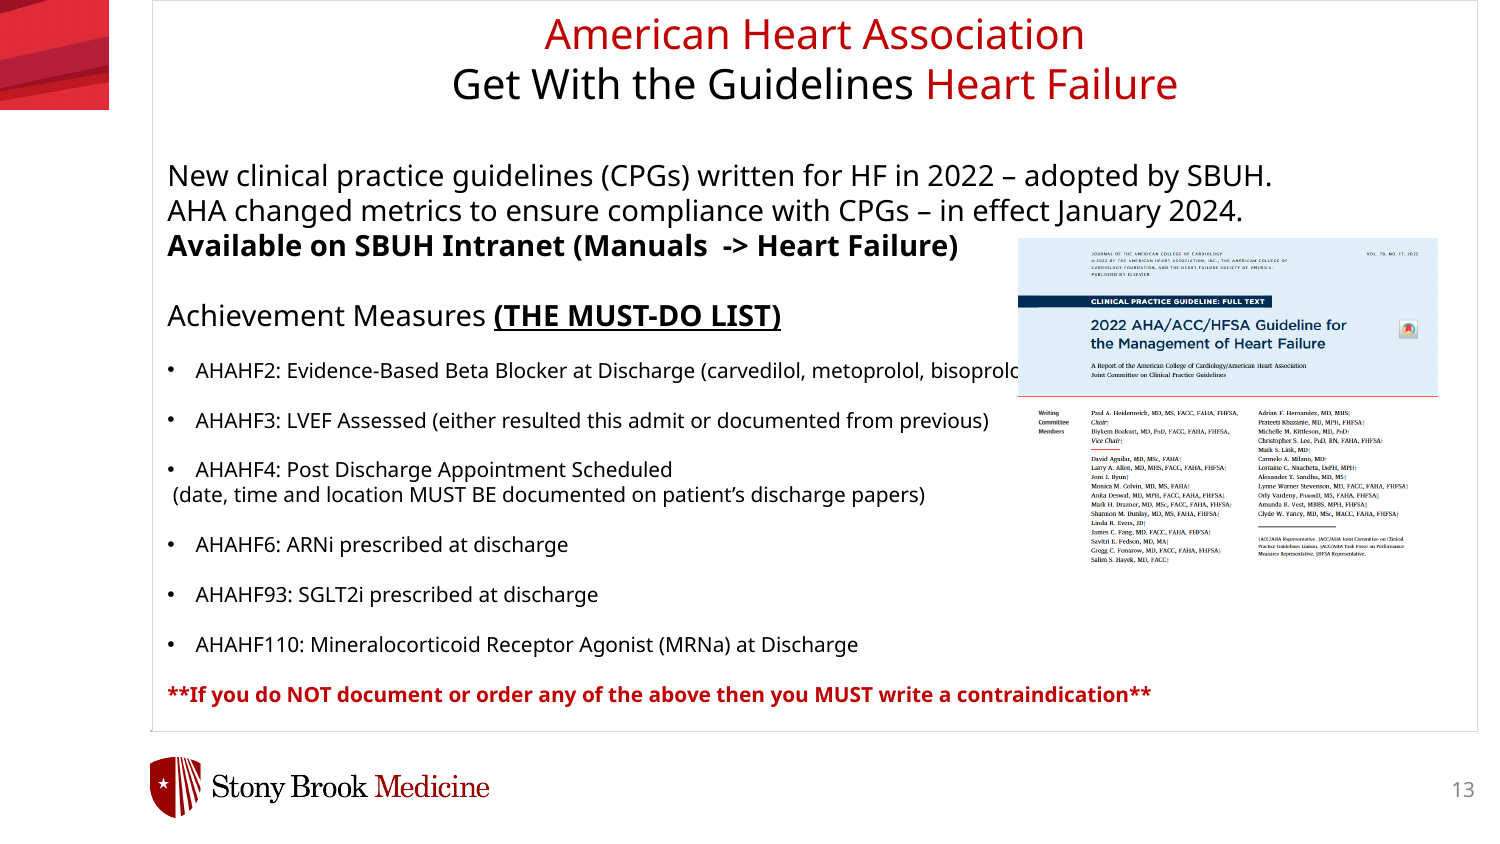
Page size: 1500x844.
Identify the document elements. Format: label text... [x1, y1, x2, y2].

slide_number 13 [1437, 768, 1475, 814]
picture [150, 757, 489, 818]
list American Heart Association Get With the Guidelines Heart Failure New clinical practice guidelines (CPGs) written for HF in 2022 – adopted by SBUH. AHA changed metrics to ensure compliance with CPGs – in effect January 2024. Available on SBUH Intranet (Manuals -> Heart Failure) Achievement Measures (THE MUST-DO LIST) AHAHF2: Evidence-Based Beta Blocker at Discharge (carvedilol, metoprolol, bisoprolol) AHAHF3: LVEF Assessed (either resulted this admit or documented from previous) AHAHF4: Post Discharge Appointment Scheduled (date, time and location MUST BE documented on patient’s discharge papers) AHAHF6: ARNi prescribed at discharge AHAHF93: SGLT2i prescribed at discharge AHAHF110: Mineralocorticoid Receptor Agonist (MRNa) at Discharge **If you do NOT document or order any of the above then you MUST write a contraindication** [152, 0, 1478, 732]
picture [1018, 238, 1438, 580]
picture [0, 0, 109, 110]
